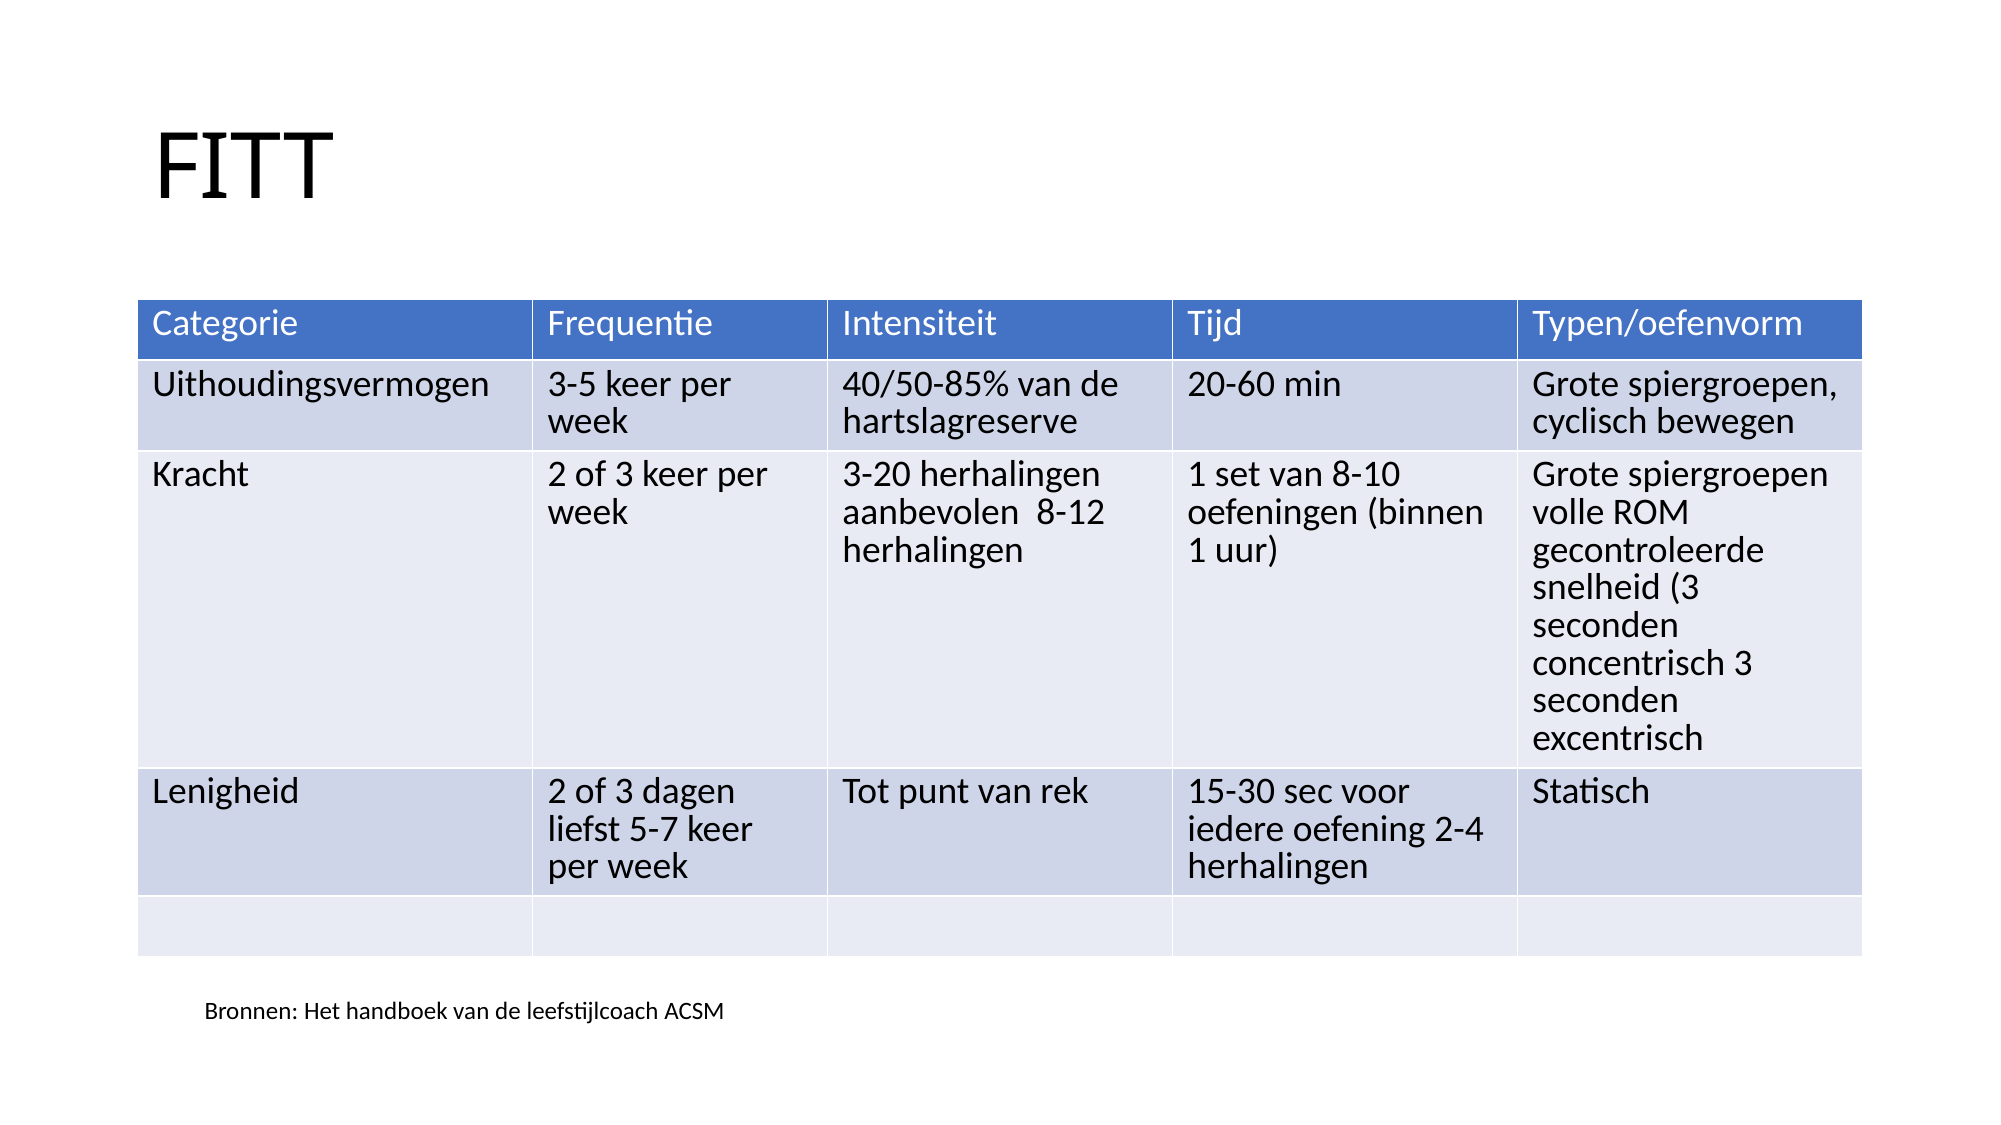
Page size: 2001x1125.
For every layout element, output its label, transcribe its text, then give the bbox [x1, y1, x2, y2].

table_cell [1173, 897, 1517, 956]
table_cell [1518, 897, 1862, 956]
table_cell 15-30 sec voor iedere oefening 2-4 herhalingen [1173, 769, 1517, 895]
table_header Typen/oefenvorm [1518, 300, 1862, 359]
table_cell 3-5 keer per week [533, 361, 827, 450]
table_cell Uithoudingsvermogen [138, 361, 532, 450]
table_cell Tot punt van rek [828, 769, 1172, 895]
table_cell [138, 897, 532, 956]
table_cell Statisch [1518, 769, 1862, 895]
table_header Frequentie [533, 300, 827, 359]
table_cell 40/50-85% van de hartslagreserve [828, 361, 1172, 450]
title FITT [137, 59, 1863, 278]
table_cell [533, 897, 827, 956]
table_cell Kracht [138, 452, 532, 767]
table_header Categorie [138, 300, 532, 359]
table_cell 3-20 herhalingen aanbevolen 8-12 herhalingen [828, 452, 1172, 767]
table_cell 1 set van 8-10 oefeningen (binnen 1 uur) [1173, 452, 1517, 767]
table_cell 20-60 min [1173, 361, 1517, 450]
table_cell [828, 897, 1172, 956]
text_box Bronnen: Het handboek van de leefstijlcoach ACSM [189, 987, 793, 1033]
table_header Intensiteit [828, 300, 1172, 359]
table_header Tijd [1173, 300, 1517, 359]
table_cell 2 of 3 dagen liefst 5-7 keer per week [533, 769, 827, 895]
table_cell 2 of 3 keer per week [533, 452, 827, 767]
table_cell Grote spiergroepen volle ROM gecontroleerde snelheid (3 seconden concentrisch 3 seconden excentrisch [1518, 452, 1862, 767]
table_cell Lenigheid [138, 769, 532, 895]
table_cell Grote spiergroepen, cyclisch bewegen [1518, 361, 1862, 450]
